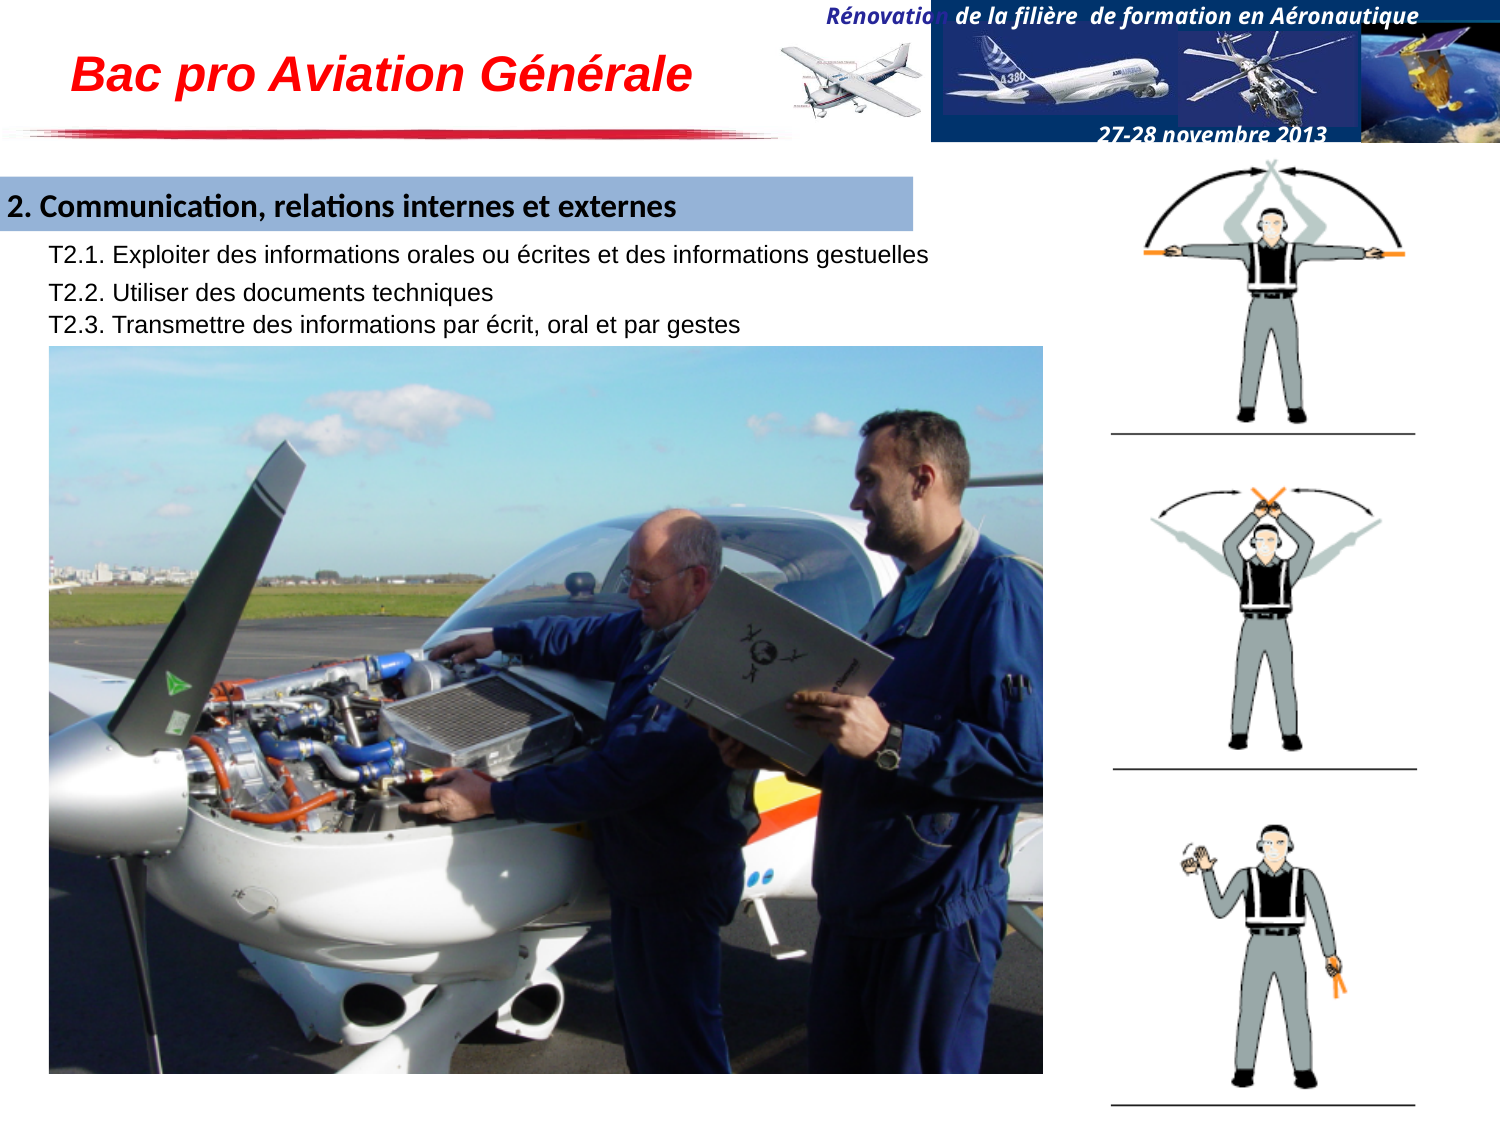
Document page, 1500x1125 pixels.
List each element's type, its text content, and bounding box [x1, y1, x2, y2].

text_box T2.1. Exploiter des informations orales ou écrites et des informations gestuelles [33, 231, 1105, 268]
text_box 2. Communication, relations internes et externes [0, 176, 914, 232]
picture [1110, 149, 1416, 453]
text_box T2.2. Utiliser des documents techniques [33, 268, 1105, 300]
picture [1110, 812, 1416, 1123]
picture [1361, 20, 1500, 143]
picture [48, 345, 1044, 1074]
picture [1112, 478, 1418, 784]
text_box T2.3. Transmettre des informations par écrit, oral et par gestes [33, 300, 1105, 346]
picture [943, 21, 1358, 127]
picture [2, 29, 928, 141]
text_box Bac pro Aviation Générale [55, 34, 709, 110]
